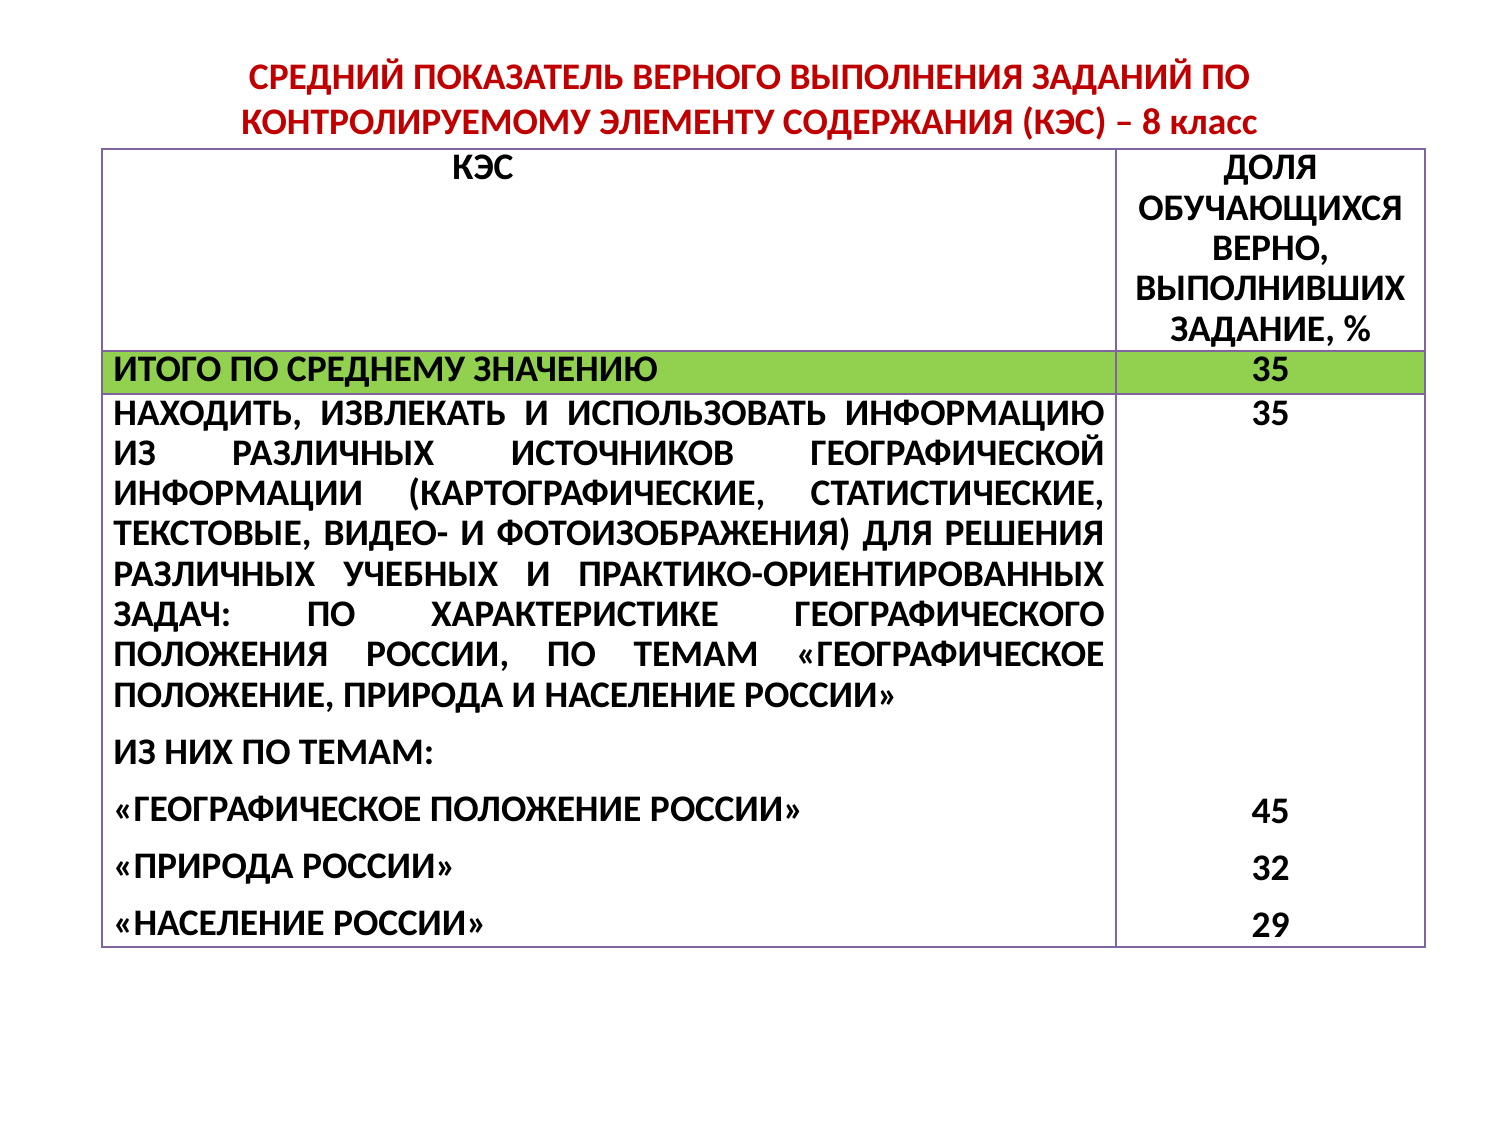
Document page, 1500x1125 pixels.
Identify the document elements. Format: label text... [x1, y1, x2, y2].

title СРЕДНИЙ ПОКАЗАТЕЛЬ ВЕРНОГО ВЫПОЛНЕНИЯ ЗАДАНИЙ ПО КОНТРОЛИРУЕМОМУ ЭЛЕМЕНТУ СОДЕРЖАНИЯ (КЭС) – 8 класс [75, 45, 1425, 149]
table_header КЭС [103, 150, 1115, 350]
table_cell 35 [1117, 352, 1424, 393]
table_cell НАХОДИТЬ, ИЗВЛЕКАТЬ И ИСПОЛЬЗОВАТЬ ИНФОРМАЦИЮ ИЗ РАЗЛИЧНЫХ ИСТОЧНИКОВ ГЕОГРАФИЧЕСКОЙ ИНФОРМАЦИИ (КАРТОГРАФИЧЕСКИЕ, СТАТИСТИЧЕСКИЕ, ТЕКСТОВЫЕ, ВИДЕО- И ФОТОИЗОБРАЖЕНИЯ) ДЛЯ РЕШЕНИЯ РАЗЛИЧНЫХ УЧЕБНЫХ И ПРАКТИКО-ОРИЕНТИРОВАННЫХ ЗАДАЧ: ПО ХАРАКТЕРИСТИКЕ ГЕОГРАФИЧЕСКОГО ПОЛОЖЕНИЯ РОССИИ, ПО ТЕМАМ «ГЕОГРАФИЧЕСКОЕ ПОЛОЖЕНИЕ, ПРИРОДА И НАСЕЛЕНИЕ РОССИИ» ИЗ НИХ ПО ТЕМАМ: «ГЕОГРАФИЧЕСКОЕ ПОЛОЖЕНИЕ РОССИИ» «ПРИРОДА РОССИИ» «НАСЕЛЕНИЕ РОССИИ» [103, 395, 1115, 946]
table_header ДОЛЯ ОБУЧАЮЩИХСЯ ВЕРНО, ВЫПОЛНИВШИХ ЗАДАНИЕ, % [1117, 150, 1424, 350]
table_cell 35 45 32 29 [1117, 395, 1424, 946]
table_cell ИТОГО ПО СРЕДНЕМУ ЗНАЧЕНИЮ [103, 352, 1115, 393]
